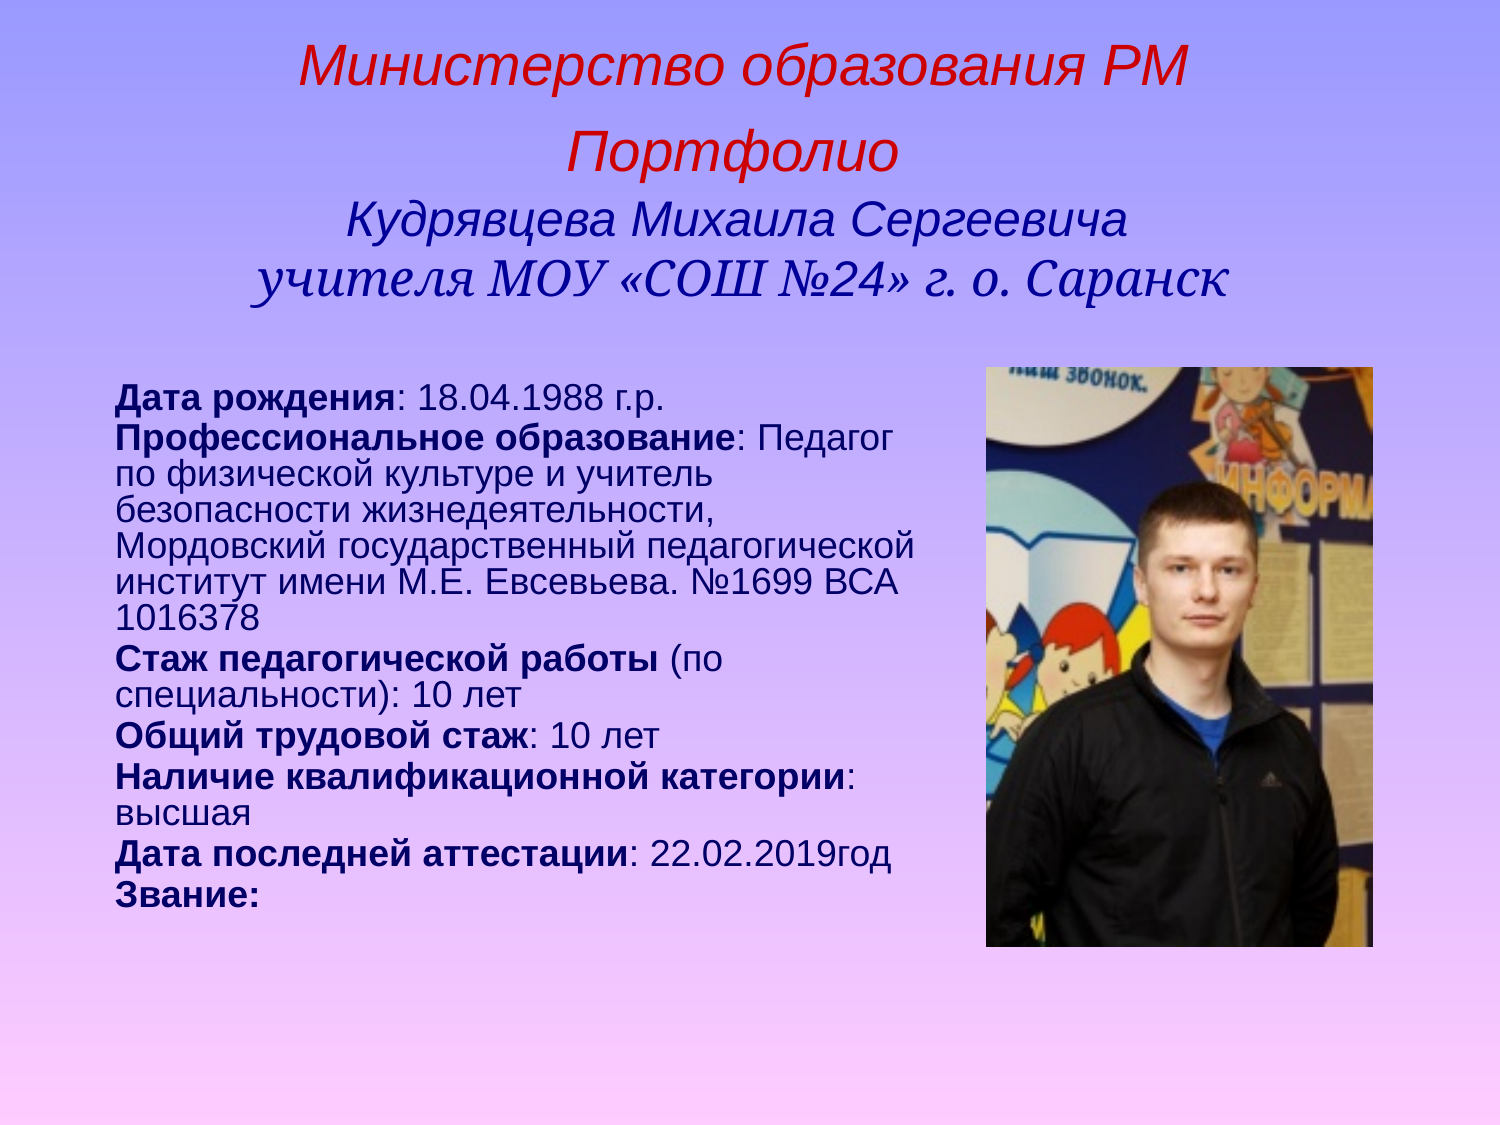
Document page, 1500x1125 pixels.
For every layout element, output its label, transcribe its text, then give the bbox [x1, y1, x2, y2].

text_box Министерство образования РМ Портфолио Кудрявцева Михаила Сергеевича учителя МОУ «СОШ №24» г. о. Саранск [194, 30, 1294, 303]
text_box Дата рождения: 18.04.1988 г.р. Профессиональное образование: Педагог по физической культуре и учитель безопасности жизнедеятельности, Мордовский государственный педагогической институт имени М.Е. Евсевьева. №1699 ВСА 1016378 Стаж педагогической работы (по специальности): 10 лет Общий трудовой стаж: 10 лет Наличие квалификационной категории: высшая Дата последней аттестации: 22.02.2019год Звание: [100, 373, 939, 965]
picture [985, 366, 1373, 948]
